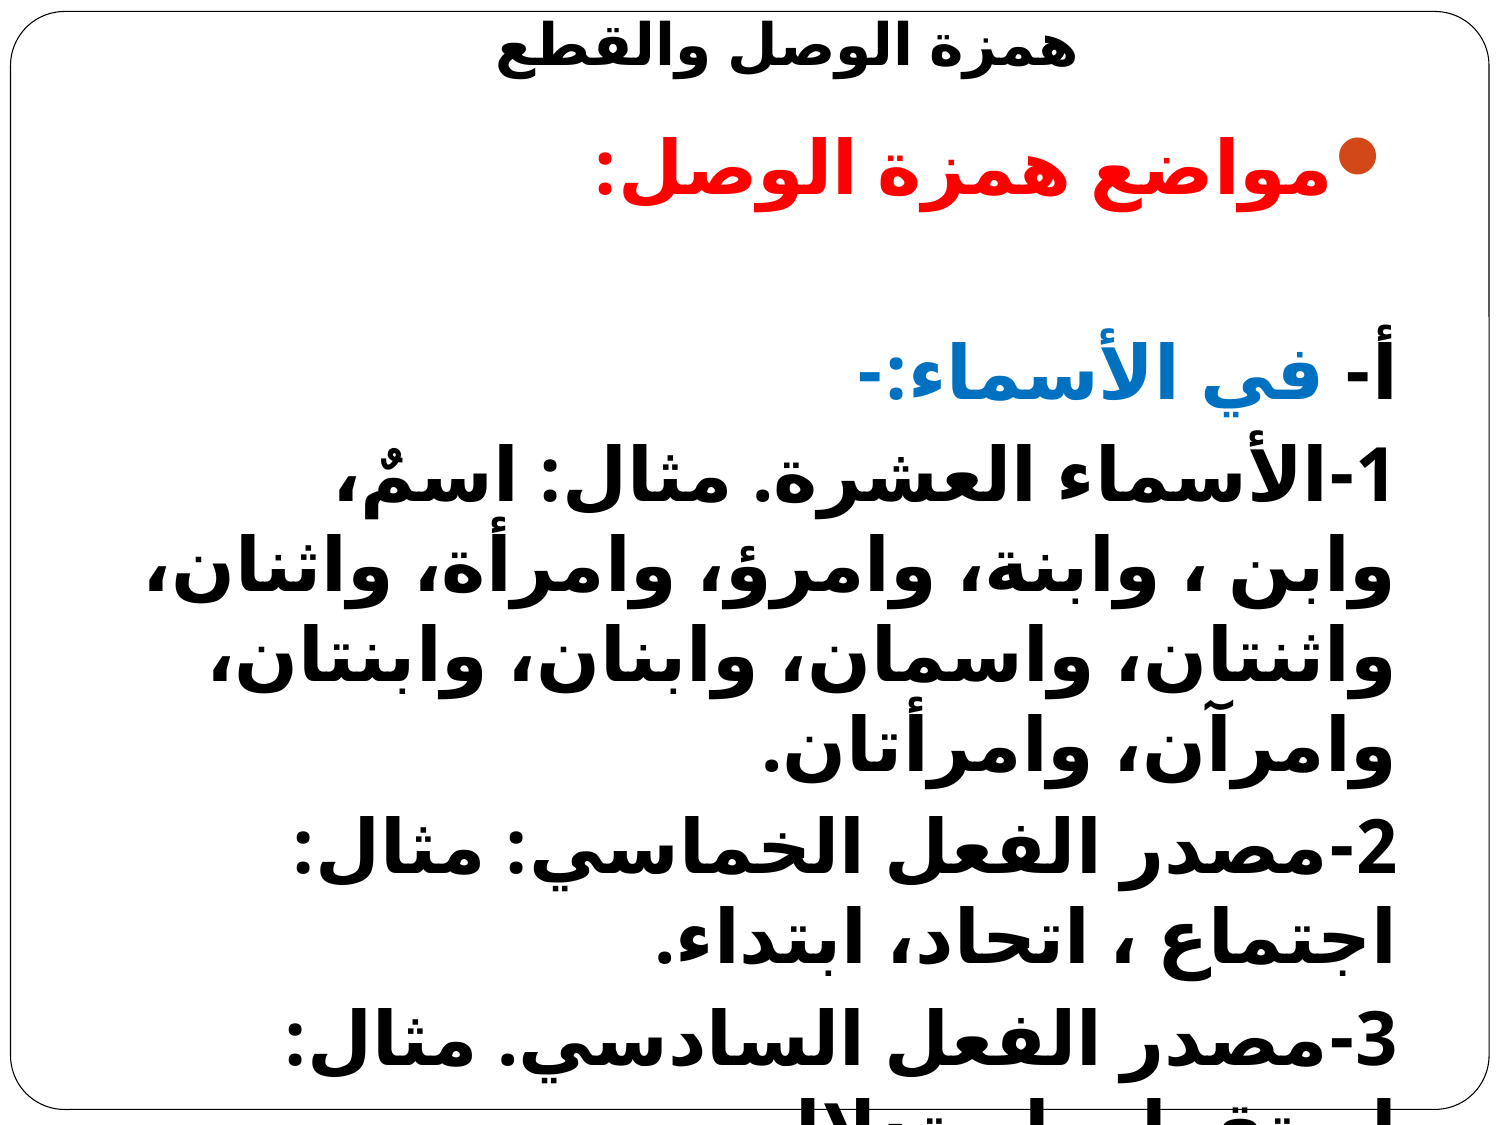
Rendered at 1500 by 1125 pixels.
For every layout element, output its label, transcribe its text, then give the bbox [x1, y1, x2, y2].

list مواضع همزة الوصل: أ- في الأسماء:- 1-الأسماء العشرة. مثال: اسمٌ، وابن ، وابنة، وامرؤ، وامرأة، واثنان، واثنتان، واسمان، وابنان، وابنتان، وامرآن، وامرأتان. 2-مصدر الفعل الخماسي: مثال: اجتماع ، اتحاد، ابتداء. 3-مصدر الفعل السادسي. مثال: استقرار، استدلال. [87, 112, 1413, 913]
title همزة الوصل والقطع [150, 0, 1425, 93]
